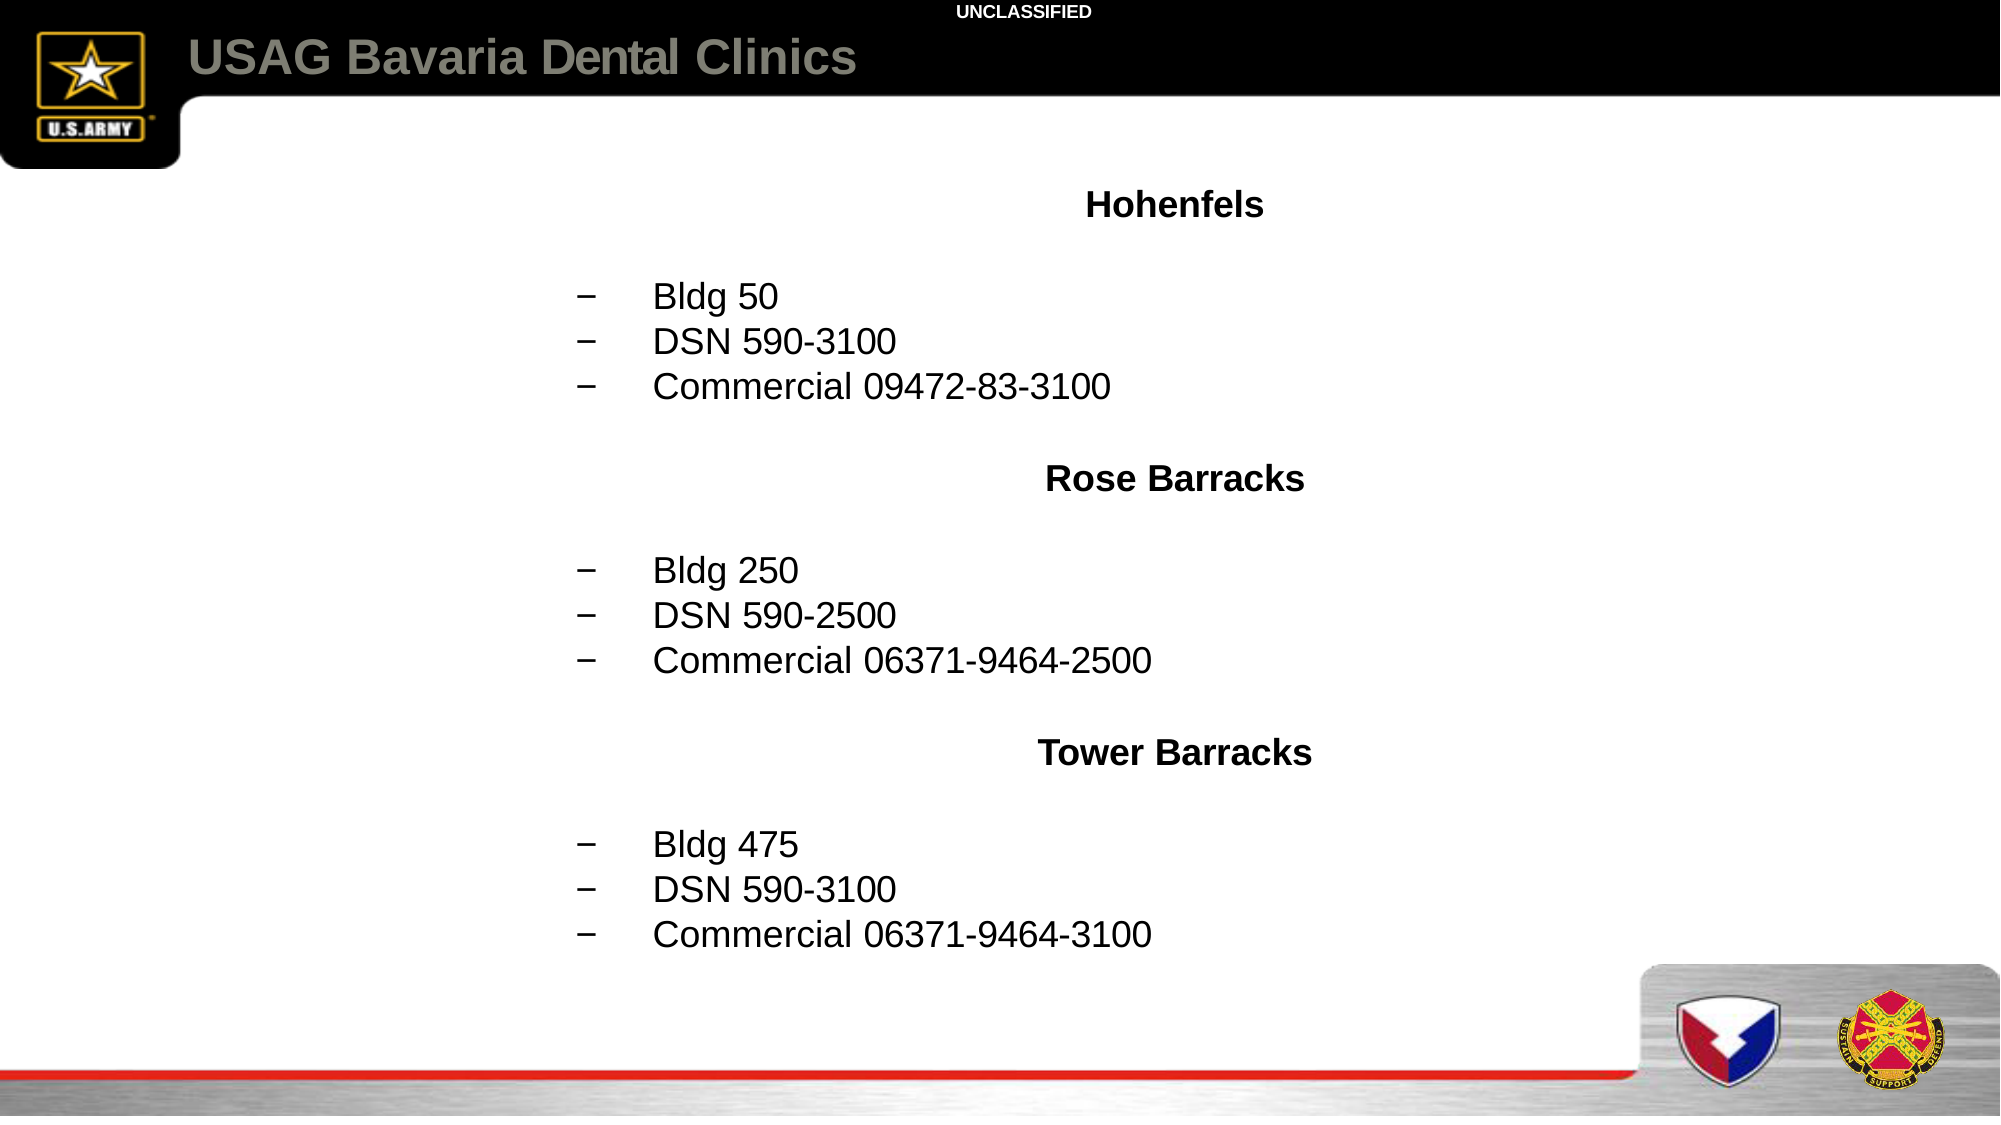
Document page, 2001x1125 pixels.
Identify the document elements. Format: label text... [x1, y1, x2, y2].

picture [985, 0, 2000, 169]
text_box Hohenfels − Bldg 50 − DSN 590-3100 − Commercial 09472-83-3100 Rose Barracks − Bldg 250 − DSN 590-2500 − Commercial 06371-9464-2500 Tower Barracks − Bldg 475 − DSN 590-3100 − Commercial 06371-9464-3100 [573, 177, 1543, 955]
picture [0, 0, 953, 169]
title USAG Bavaria Dental Clinics [185, 22, 985, 213]
text_box UNCLASSIFIED [953, 0, 1097, 22]
picture [0, 964, 2000, 1116]
